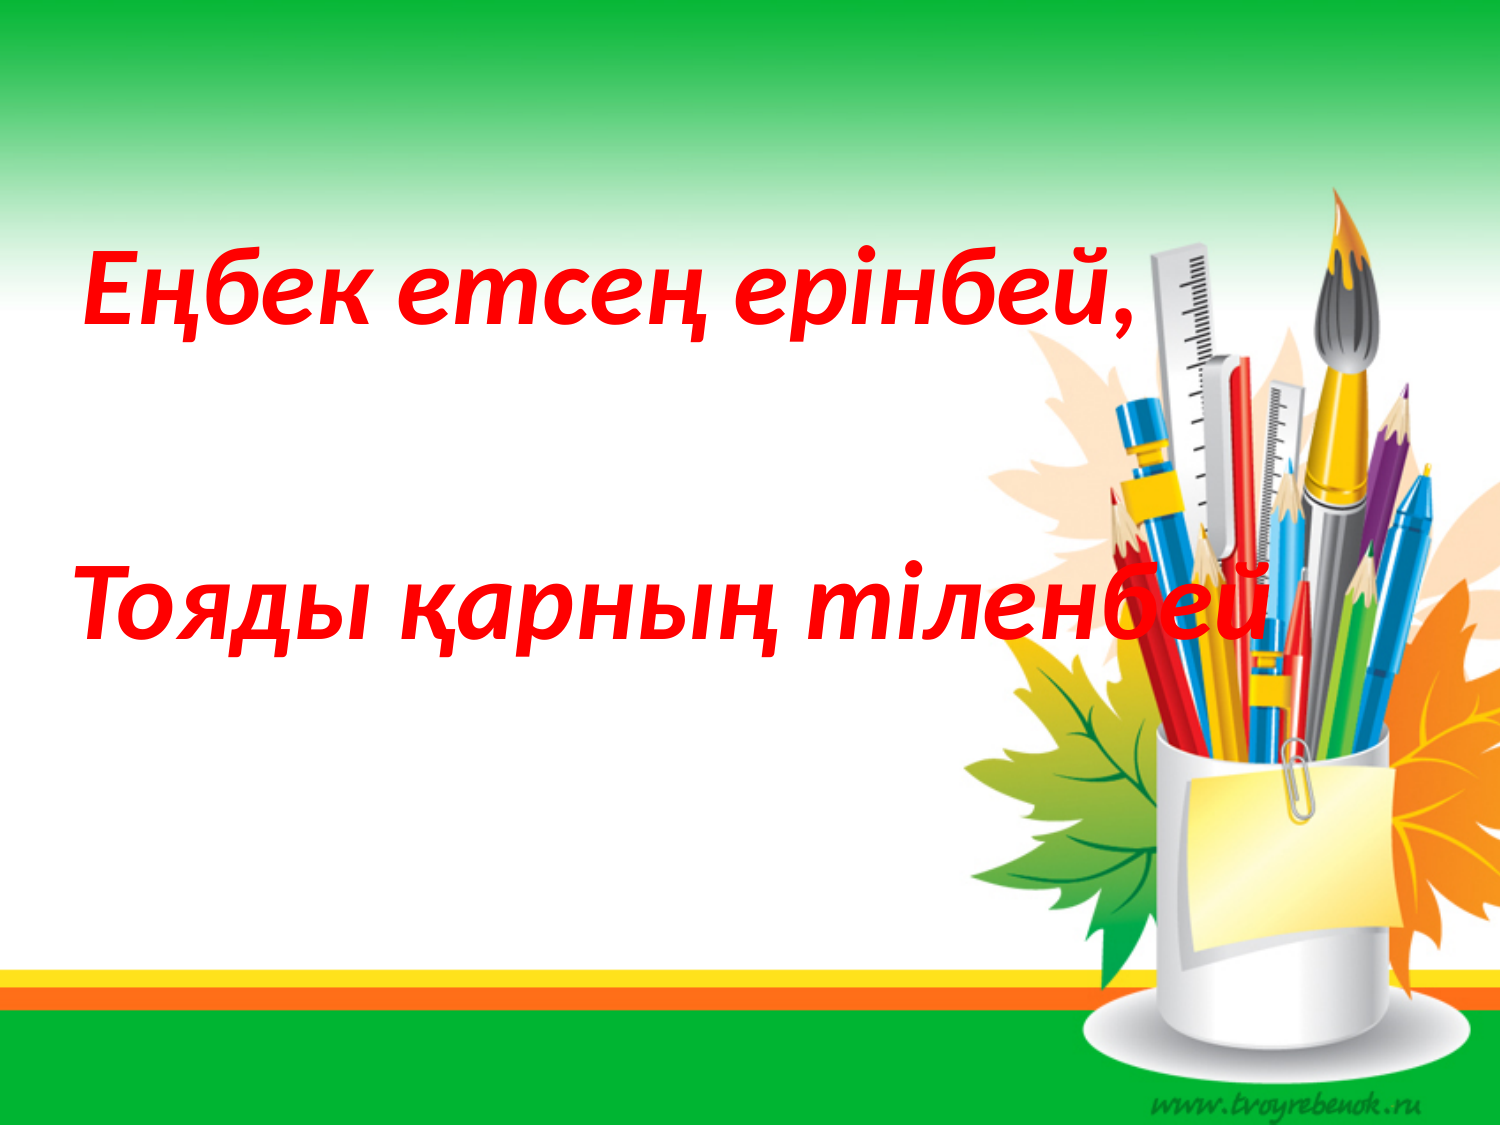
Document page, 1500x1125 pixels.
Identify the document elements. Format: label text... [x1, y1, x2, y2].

picture [0, 0, 1500, 1125]
list Еңбек етсең ерінбей, Тояды қарның тіленбей [29, 101, 1380, 845]
